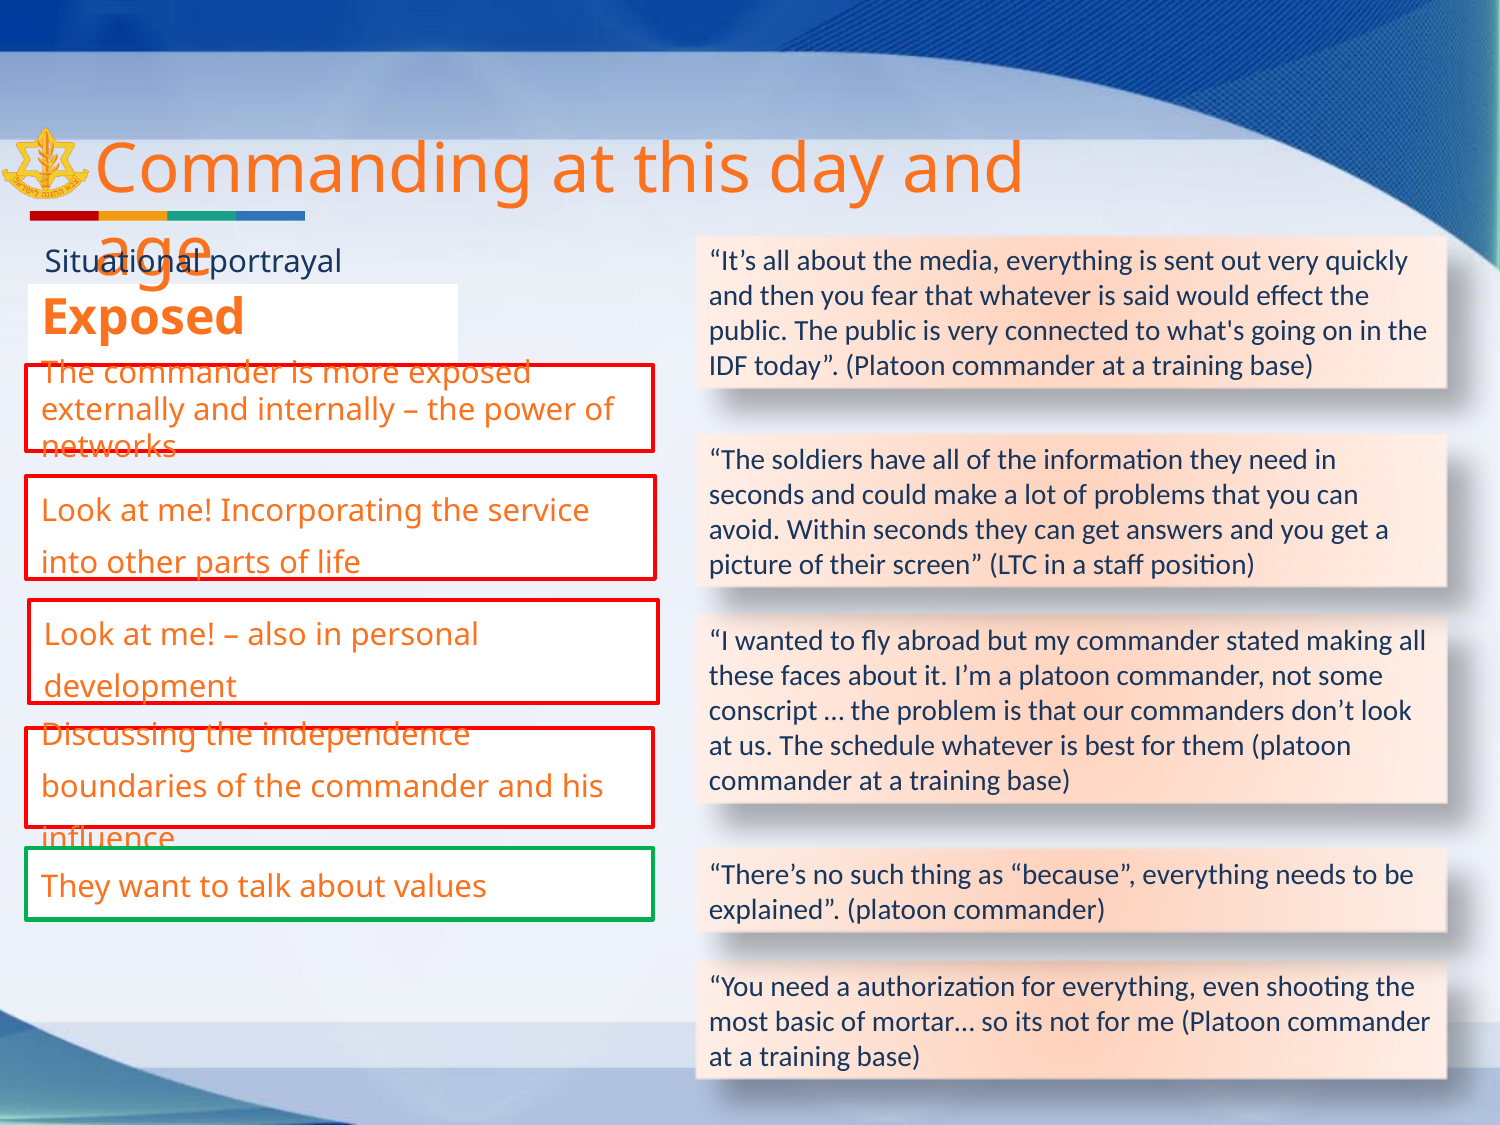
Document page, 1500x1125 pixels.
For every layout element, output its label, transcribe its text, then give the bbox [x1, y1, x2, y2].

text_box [29, 210, 305, 221]
text_box Situational portrayal [29, 234, 562, 287]
text_box “The soldiers have all of the information they need in seconds and could make a lot of problems that you can avoid. Within seconds they can get answers and you get a picture of their screen” (LTC in a staff position) [696, 434, 1447, 587]
text_box “It’s all about the media, everything is sent out very quickly and then you fear that whatever is said would effect the public. The public is very connected to what's going on in the IDF today”. (Platoon commander at a training base) [695, 234, 1447, 388]
picture [0, 0, 1500, 1125]
text_box “I wanted to fly abroad but my commander stated making all these faces about it. I’m a platoon commander, not some conscript … the problem is that our commanders don’t look at us. The schedule whatever is best for them (platoon commander at a training base) [695, 614, 1448, 804]
text_box Exposed [28, 284, 458, 363]
text_box Look at me! – also in personal development [27, 598, 660, 705]
text_box The commander is more exposed externally and internally – the power of networks [24, 363, 655, 453]
text_box Discussing the independence boundaries of the commander and his influence [24, 726, 655, 829]
text_box Look at me! Incorporating the service into other parts of life [24, 474, 657, 581]
text_box Commanding at this day and age [80, 116, 1044, 297]
text_box “You need a authorization for everything, even shooting the most basic of mortar… so its not for me (Platoon commander at a training base) [696, 961, 1447, 1079]
text_box “There’s no such thing as “because”, everything needs to be explained”. (platoon commander) [697, 850, 1446, 931]
text_box They want to talk about values [24, 846, 655, 922]
